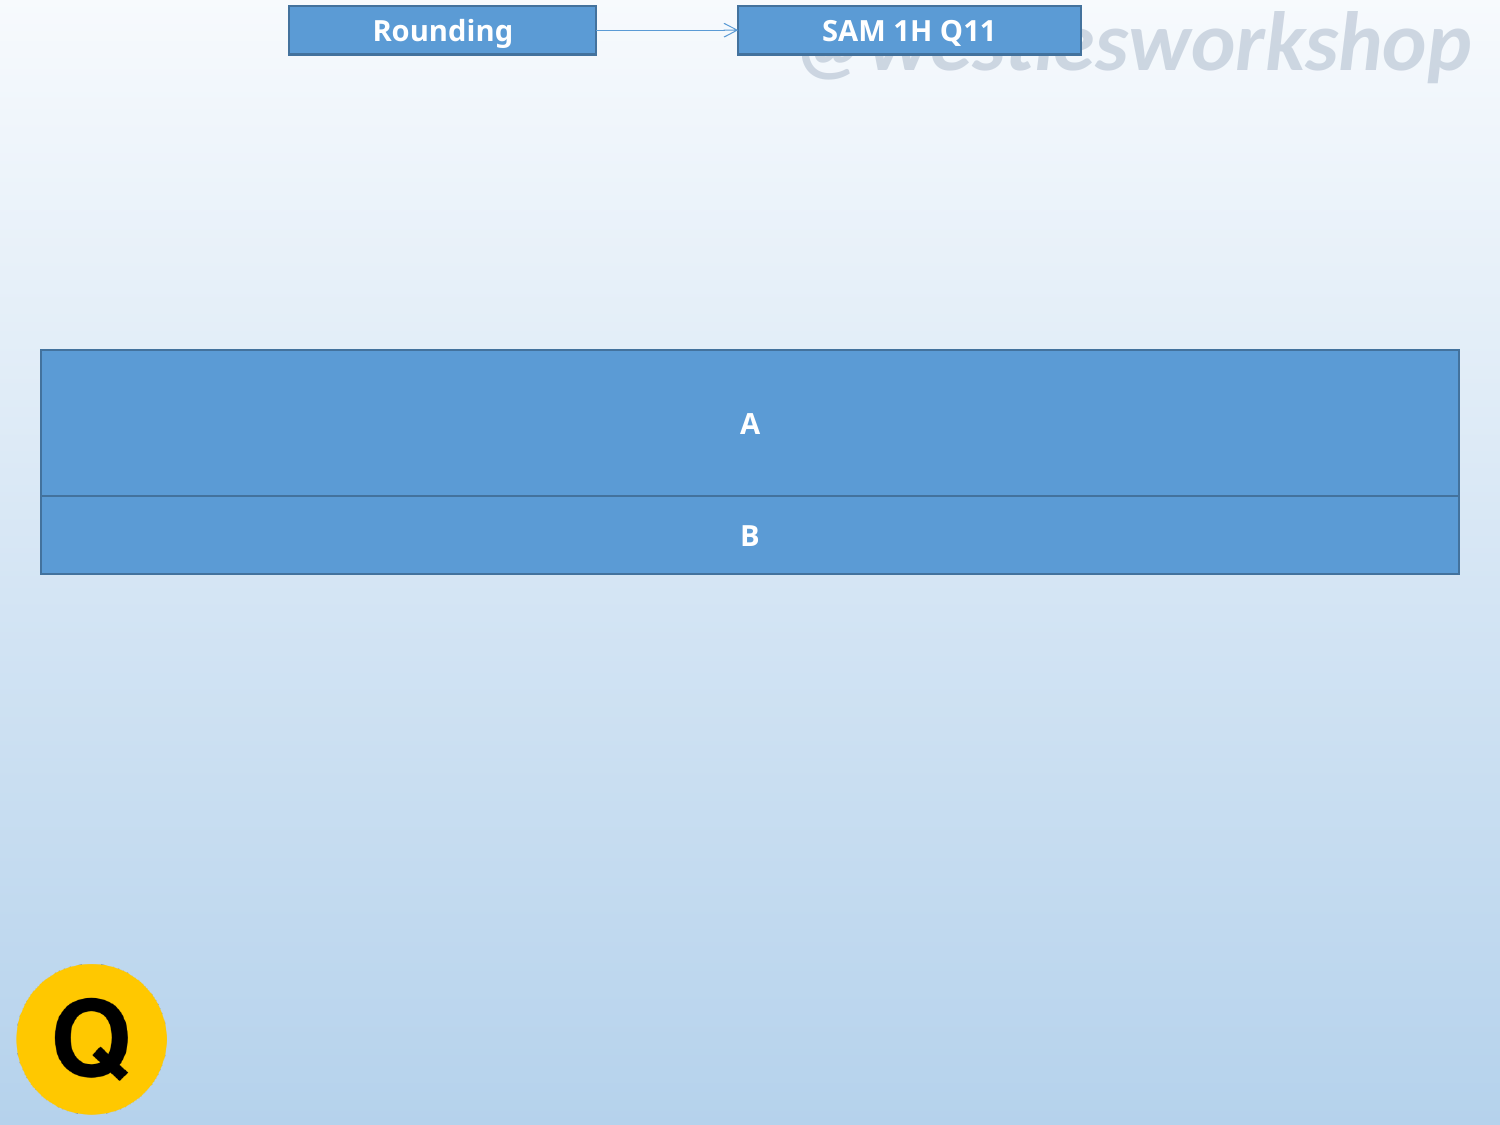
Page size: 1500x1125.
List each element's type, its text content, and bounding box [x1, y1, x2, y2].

picture [0, 940, 191, 1125]
picture [41, 349, 1459, 574]
text_box Rounding [288, 5, 597, 56]
text_box SAM 1H Q11 [737, 5, 1082, 56]
